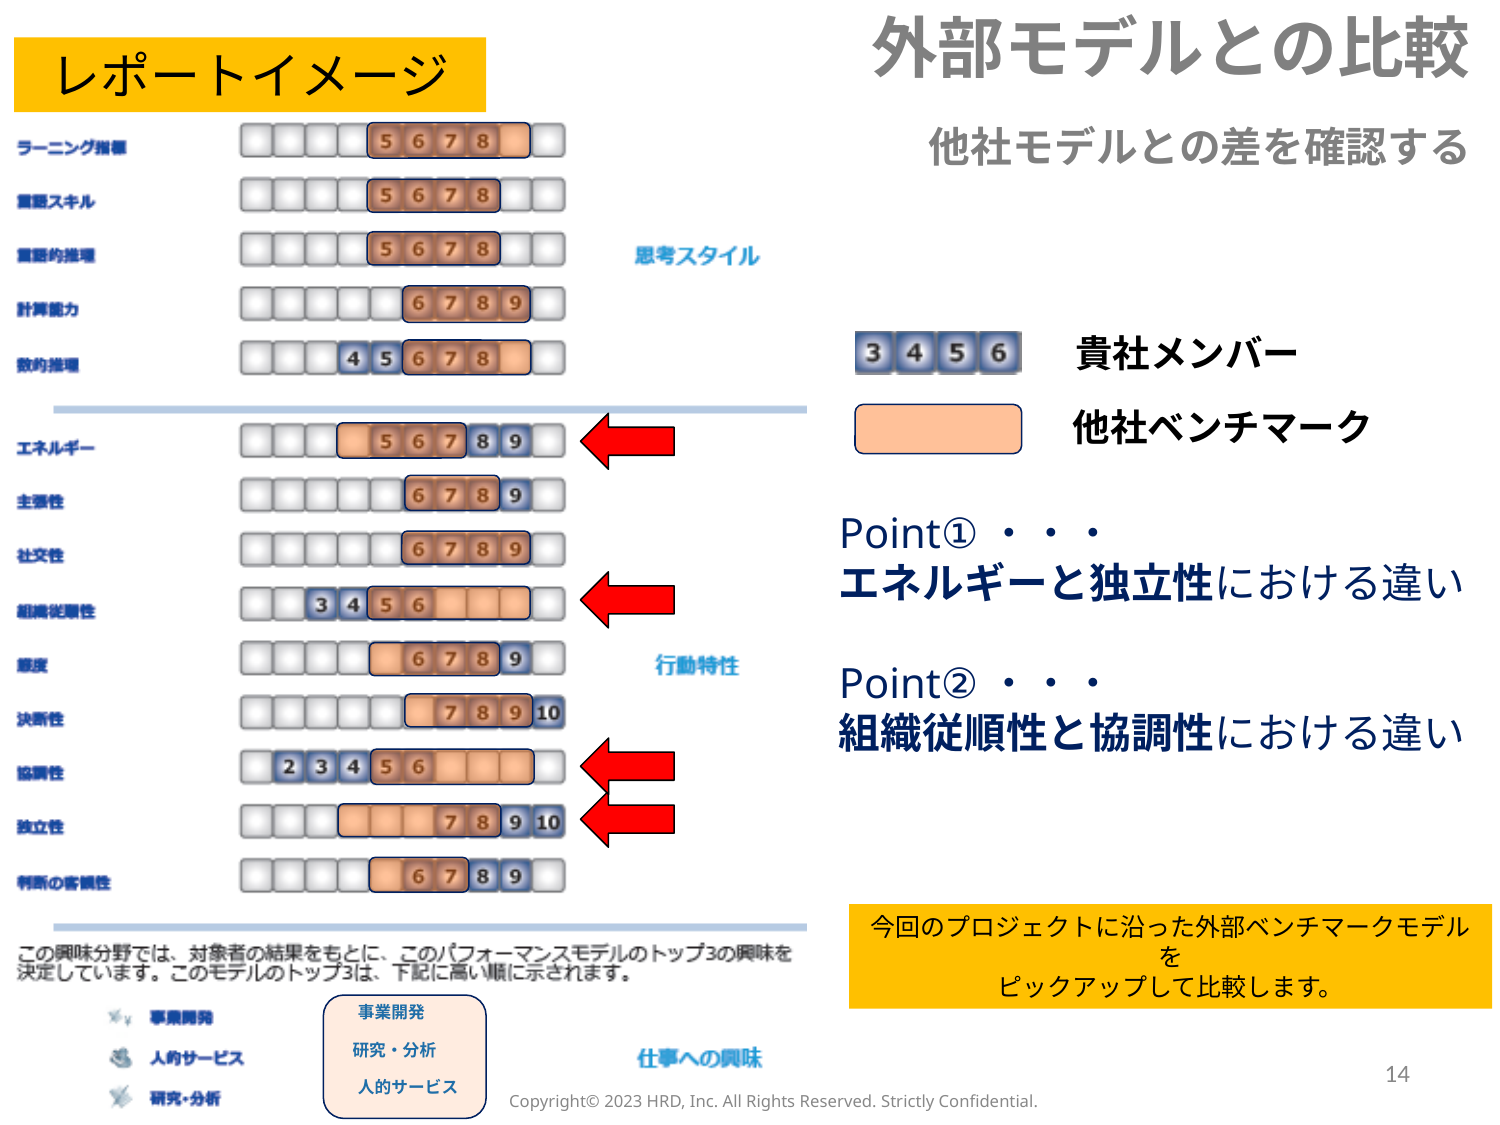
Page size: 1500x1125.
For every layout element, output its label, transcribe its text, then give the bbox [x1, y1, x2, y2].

footer Copyright©️ 2023 HRD, Inc. All Rights Reserved. Strictly Confidential. [812, 1070, 1078, 1125]
text_box Point①・・・ エネルギーと独立性における違い Point②・・・ 組織従順性と協調性における違い [824, 499, 1500, 815]
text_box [854, 322, 1369, 457]
text_box 今回のプロジェクトに沿った外部ベンチマークモデルを ピックアップして比較します。 [849, 904, 1493, 1009]
picture [2, 106, 808, 1125]
text_box 外部モデルとの比較 他社モデルとの差を確認する [73, 7, 1486, 220]
slide_number 14 [1074, 1042, 1425, 1103]
text_box レポートイメージ [14, 37, 487, 104]
